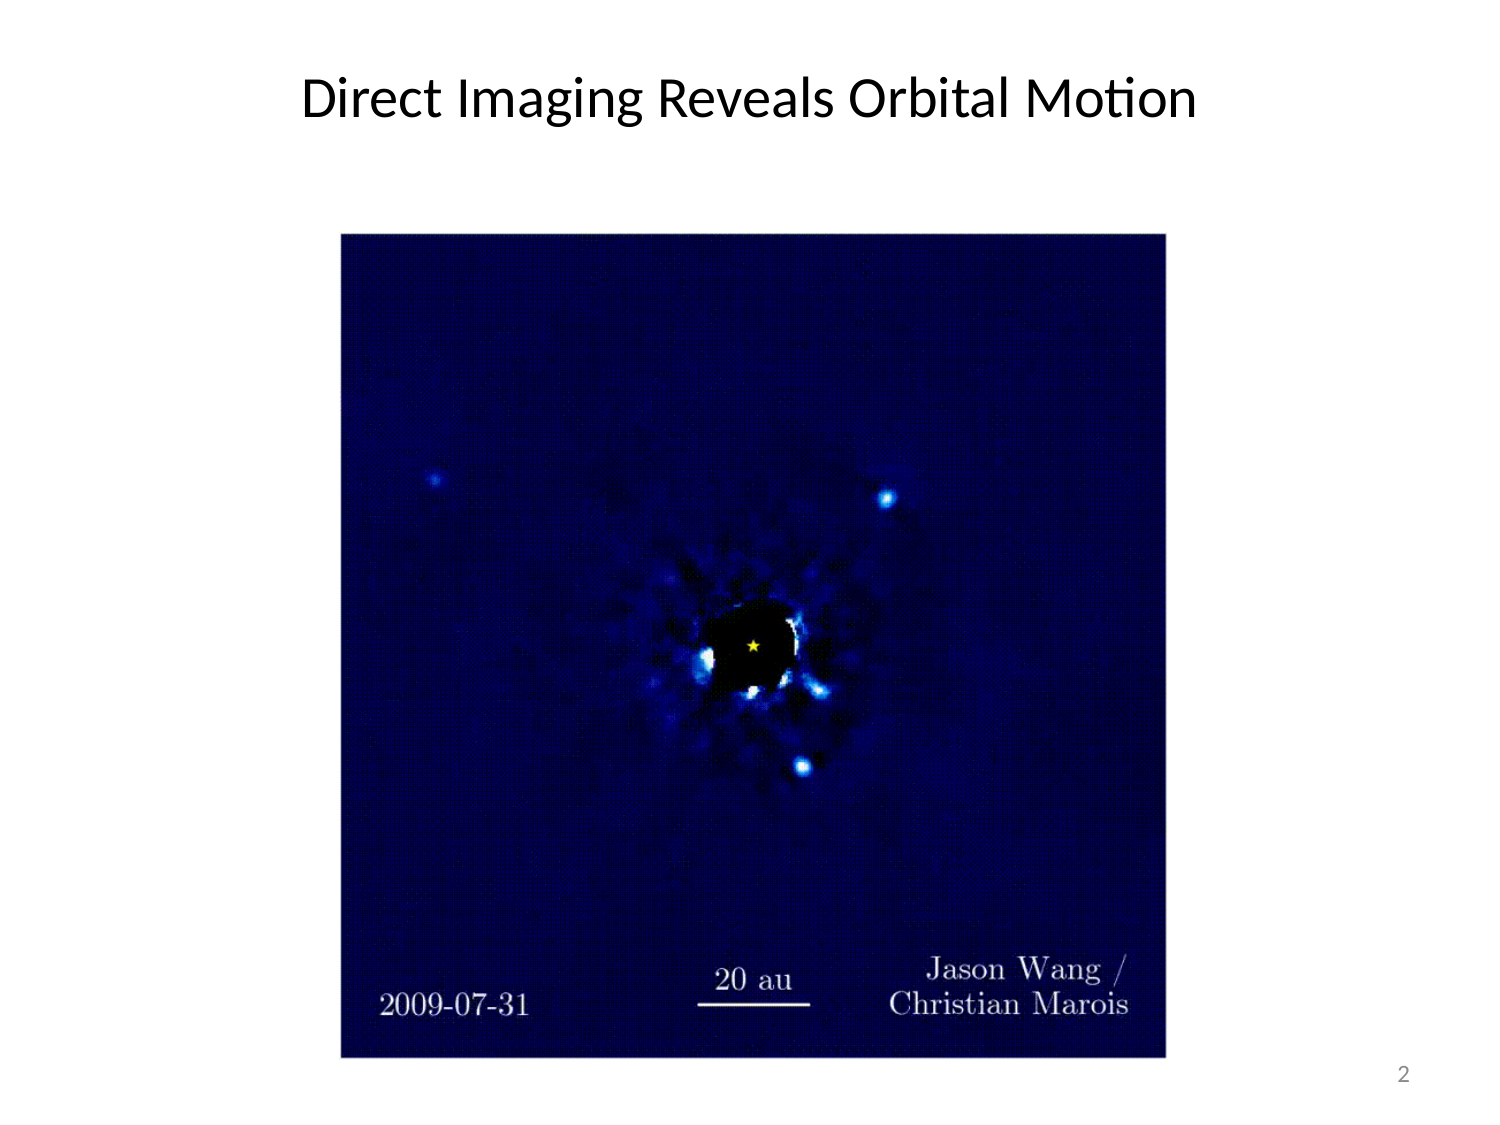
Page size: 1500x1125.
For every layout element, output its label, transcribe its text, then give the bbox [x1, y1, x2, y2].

slide_number 2 [1074, 1042, 1425, 1103]
title Direct Imaging Reveals Orbital Motion [0, 0, 1500, 188]
picture [339, 232, 1168, 1061]
